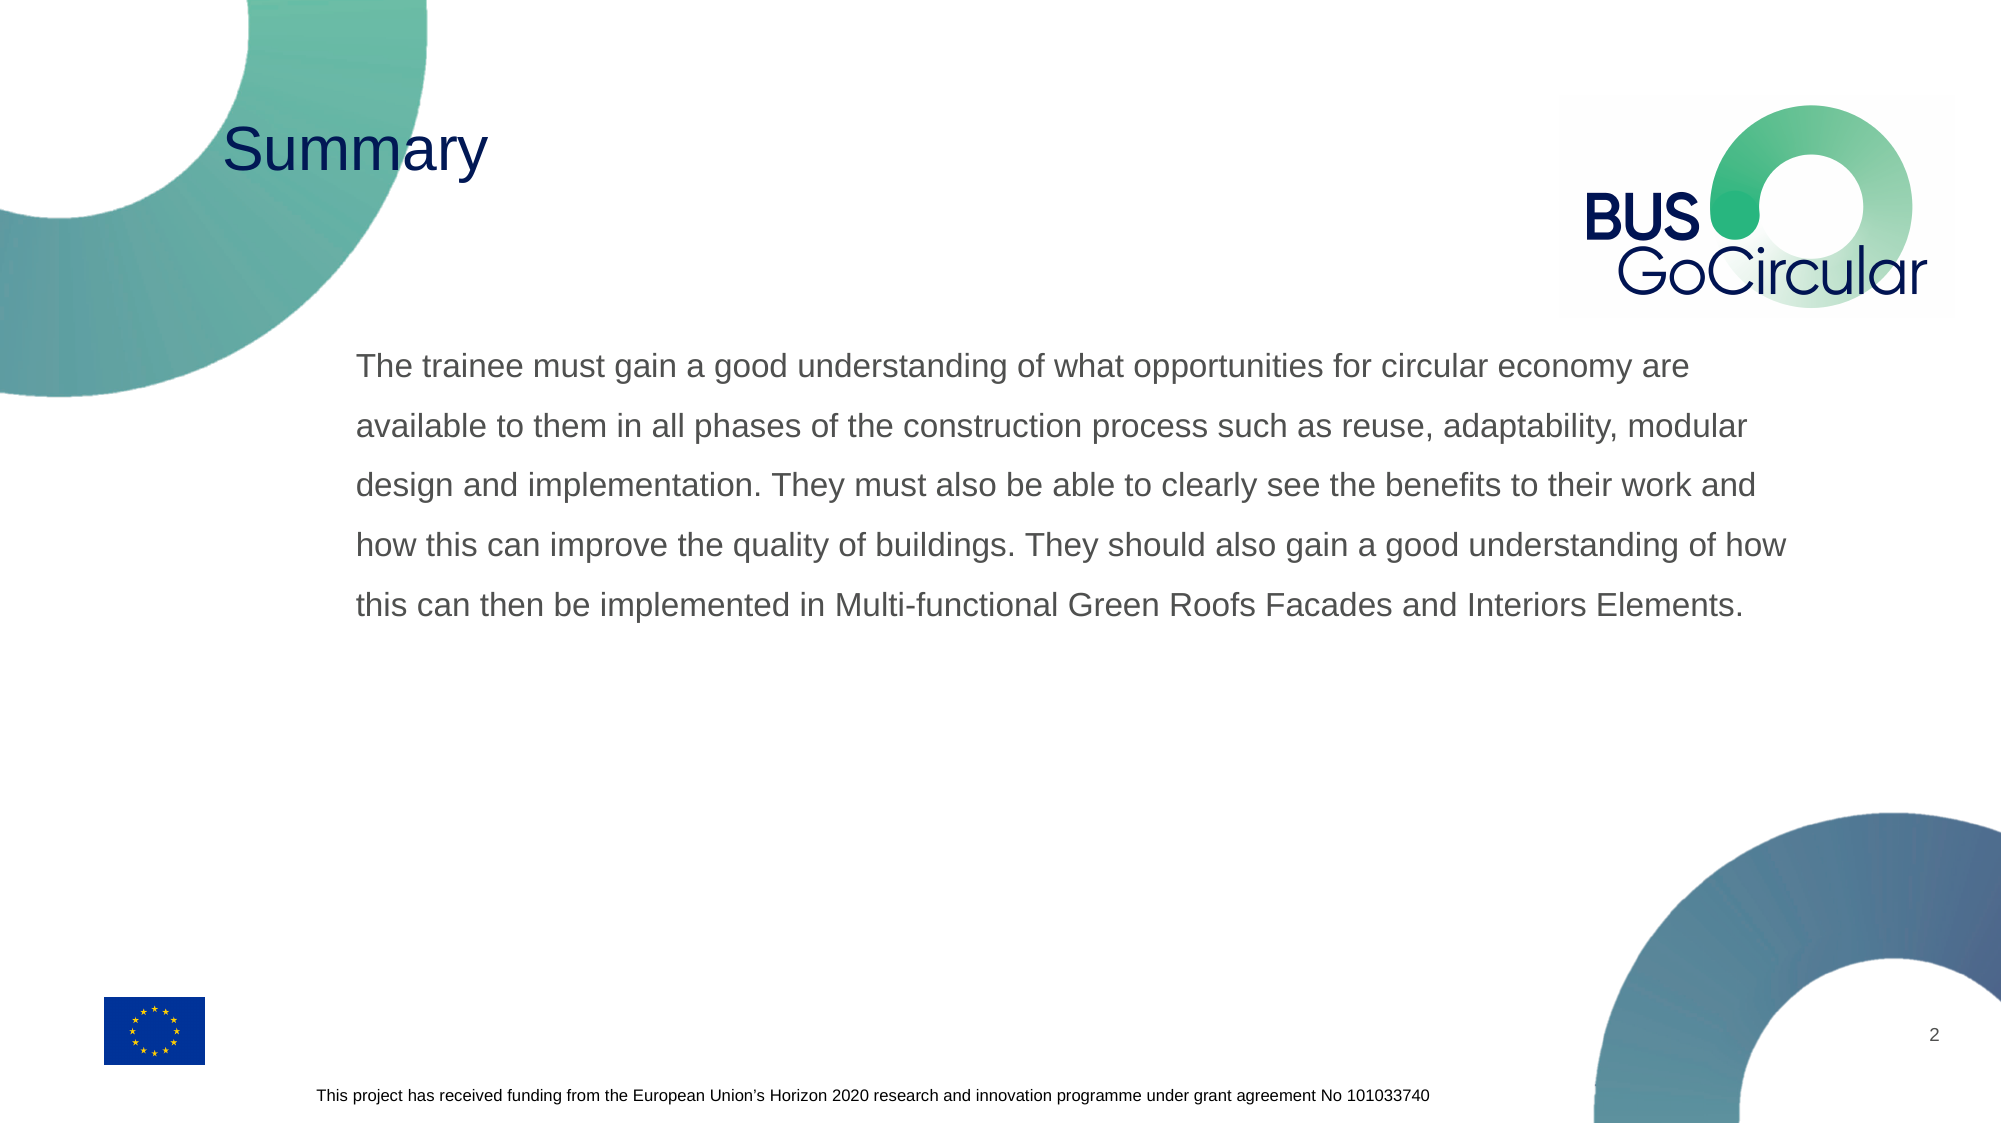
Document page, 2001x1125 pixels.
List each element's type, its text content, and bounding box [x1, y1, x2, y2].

picture [104, 997, 205, 1065]
picture [1559, 95, 1955, 318]
title Summary [207, 99, 1427, 317]
list The trainee must gain a good understanding of what opportunities for circular economy are available to them in all phases of the construction process such as reuse, adaptability, modular design and implementation. They must also be able to clearly see the benefits to their work and how this can improve the quality of buildings. They should also gain a good understanding of how this can then be implemented in Multi-functional Green Roofs Facades and Interiors Elements. [340, 316, 1809, 954]
title Design and Build for Multi-functional Green Roofs Facades and Exterior Elements [1591, 601, 2001, 1123]
slide_number 2 [1829, 1004, 1955, 1065]
title Design and Build for Multi-functional Green Roofs Facades and Exterior Elements [0, 0, 438, 633]
